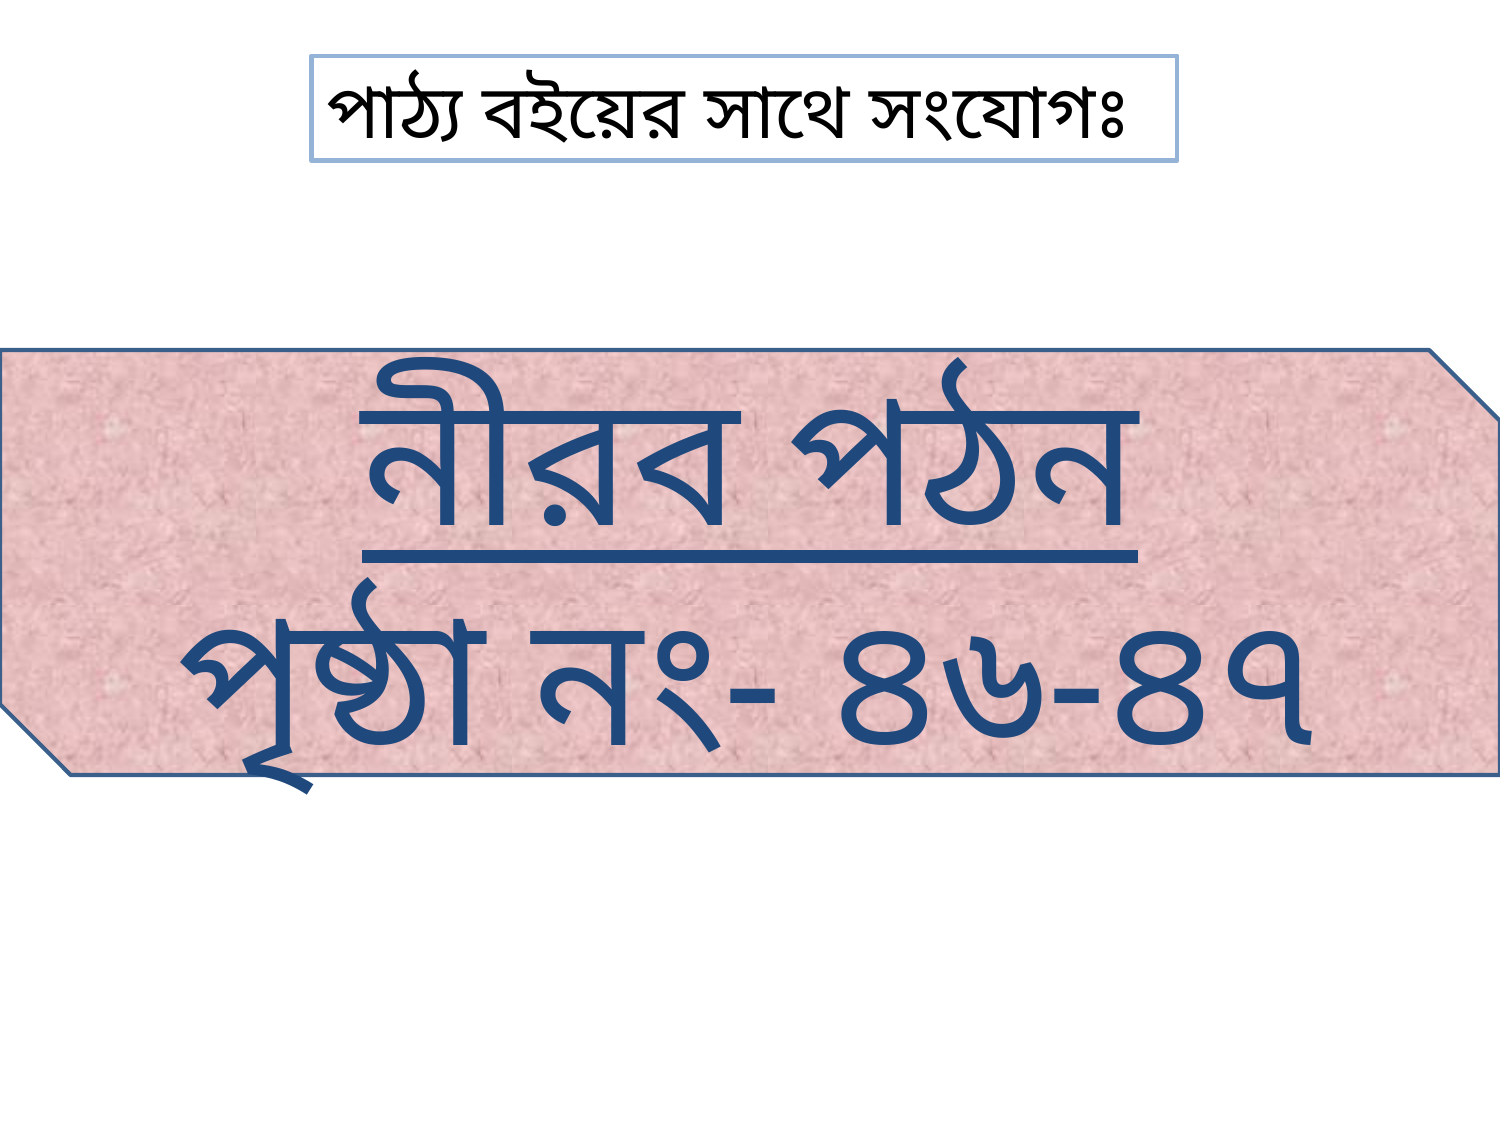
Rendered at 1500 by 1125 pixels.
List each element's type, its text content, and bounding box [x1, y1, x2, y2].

text_box নীরব পঠন পৃষ্ঠা নং- ৪৬-৪৭ [0, 347, 1500, 778]
text_box পাঠ্য বইয়ের সাথে সংযোগঃ [311, 55, 1178, 161]
